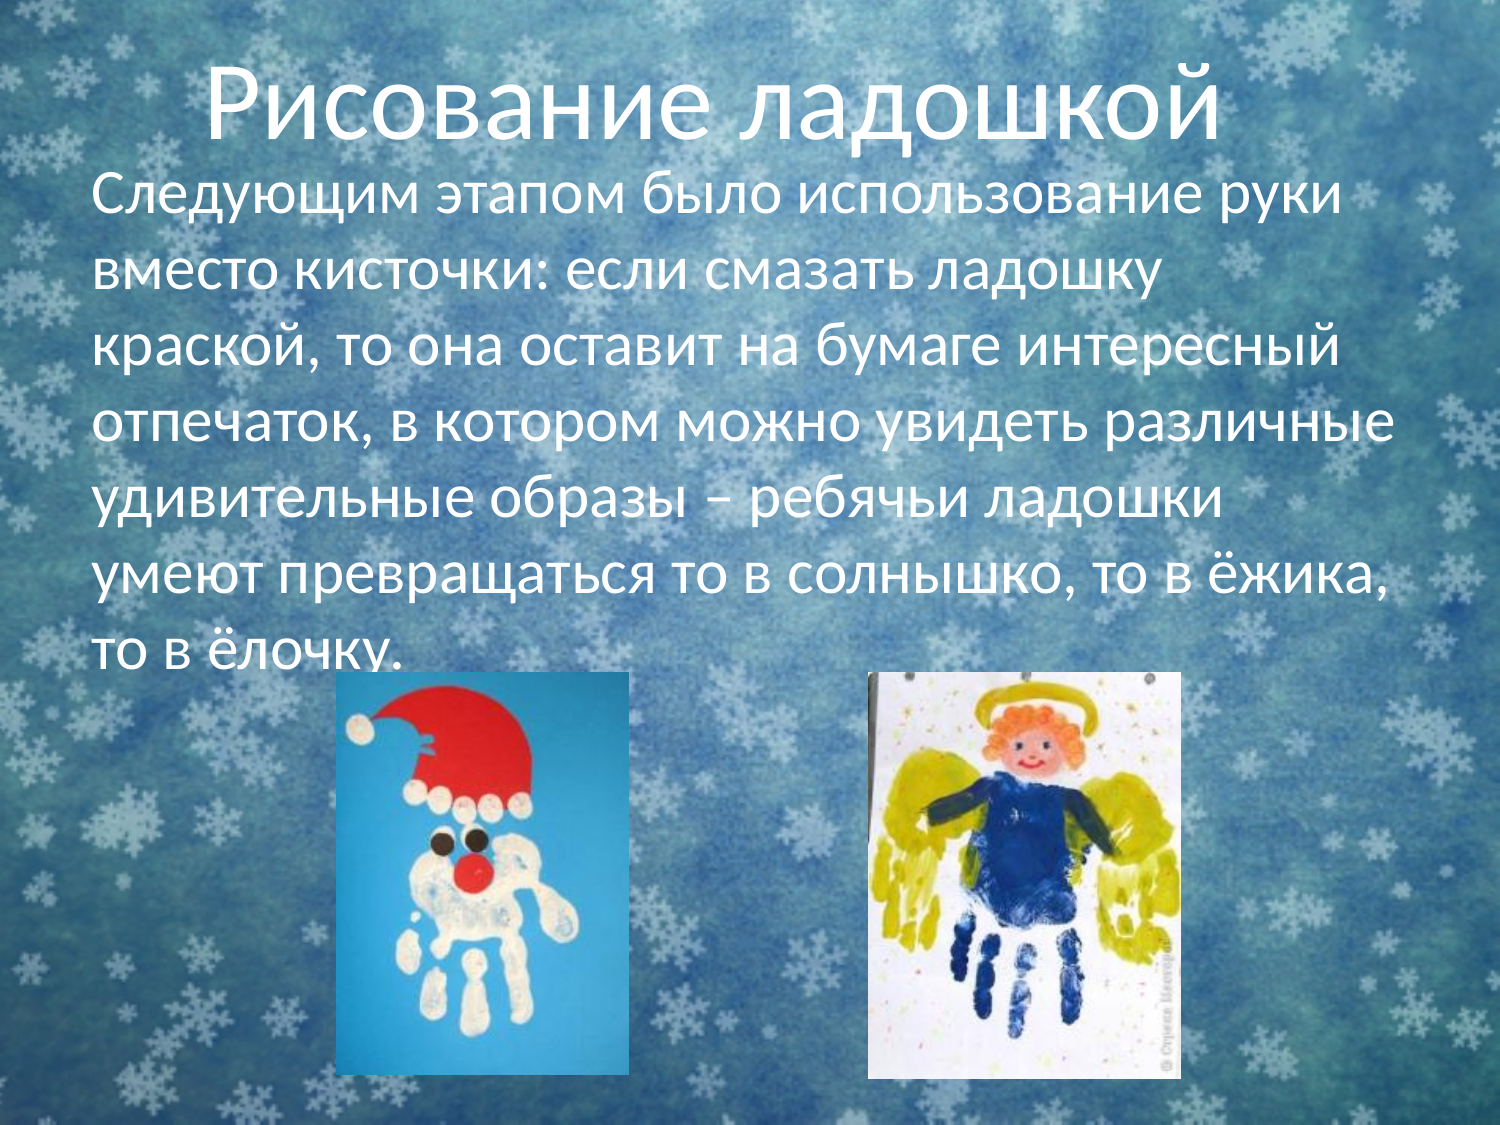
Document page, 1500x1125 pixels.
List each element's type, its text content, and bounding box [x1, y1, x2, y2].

picture [0, 0, 1500, 1125]
text_box Рисование ладошкой [76, 19, 1352, 266]
list Следующим этапом было использование руки вместо кисточки: если смазать ладошку краской, то она оставит на бумаге интересный отпечаток, в котором можно увидеть различные удивительные образы – ребячьи ладошки умеют превращаться то в солнышко, то в ёжика, то в ёлочку. [76, 142, 1424, 693]
